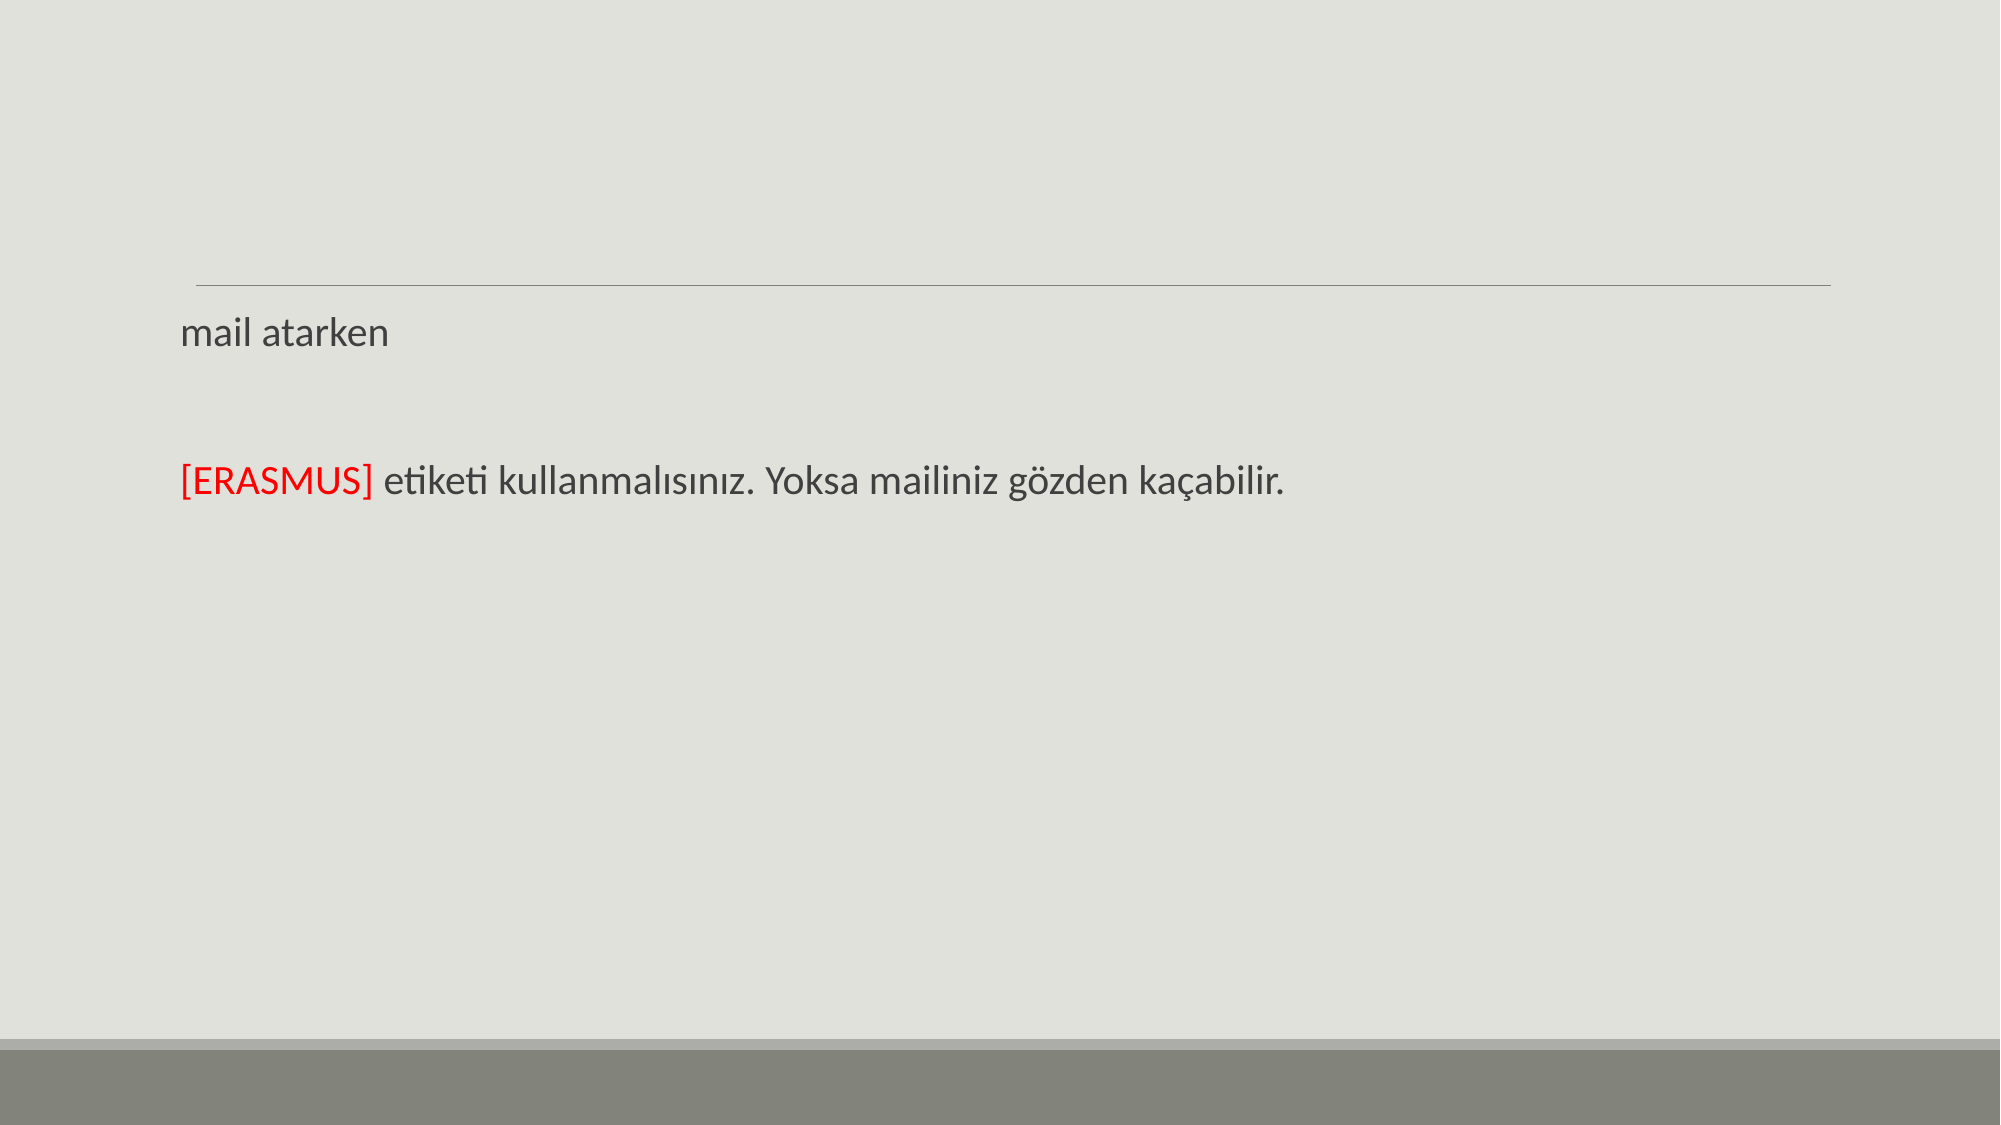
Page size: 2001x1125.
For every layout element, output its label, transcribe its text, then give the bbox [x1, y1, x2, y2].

list mail atarken [ERASMUS] etiketi kullanmalısınız. Yoksa mailiniz gözden kaçabilir. [180, 302, 1830, 963]
